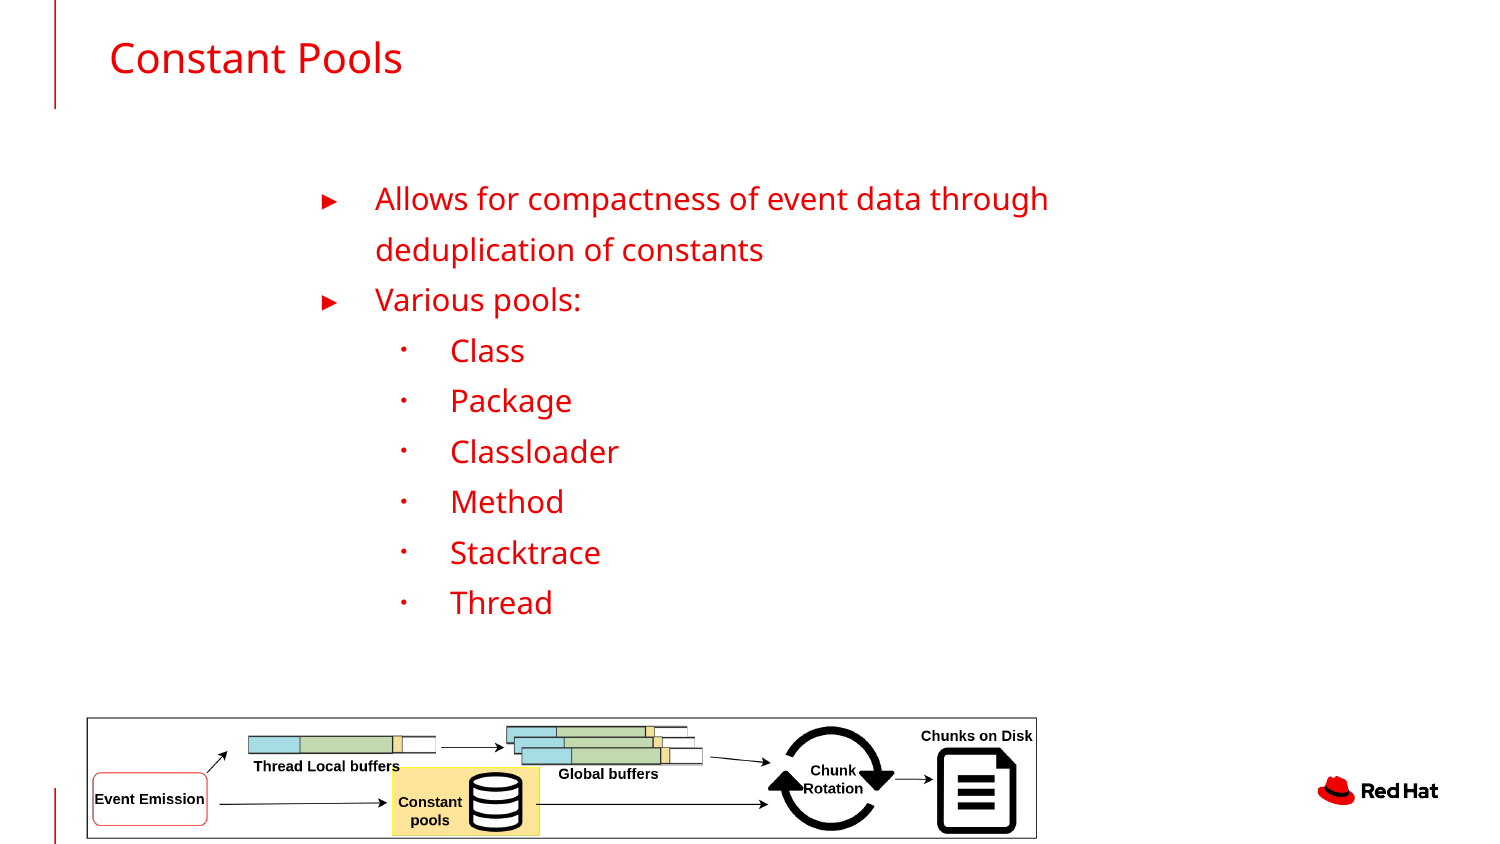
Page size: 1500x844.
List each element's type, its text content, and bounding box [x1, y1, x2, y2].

picture [86, 711, 1039, 844]
subtitle Constant Pools [55, 6, 1069, 108]
picture [1317, 776, 1438, 805]
list Allows for compactness of event data through deduplication of constants Various pools: Class Package Classloader Method Stacktrace Thread [300, 166, 1242, 646]
